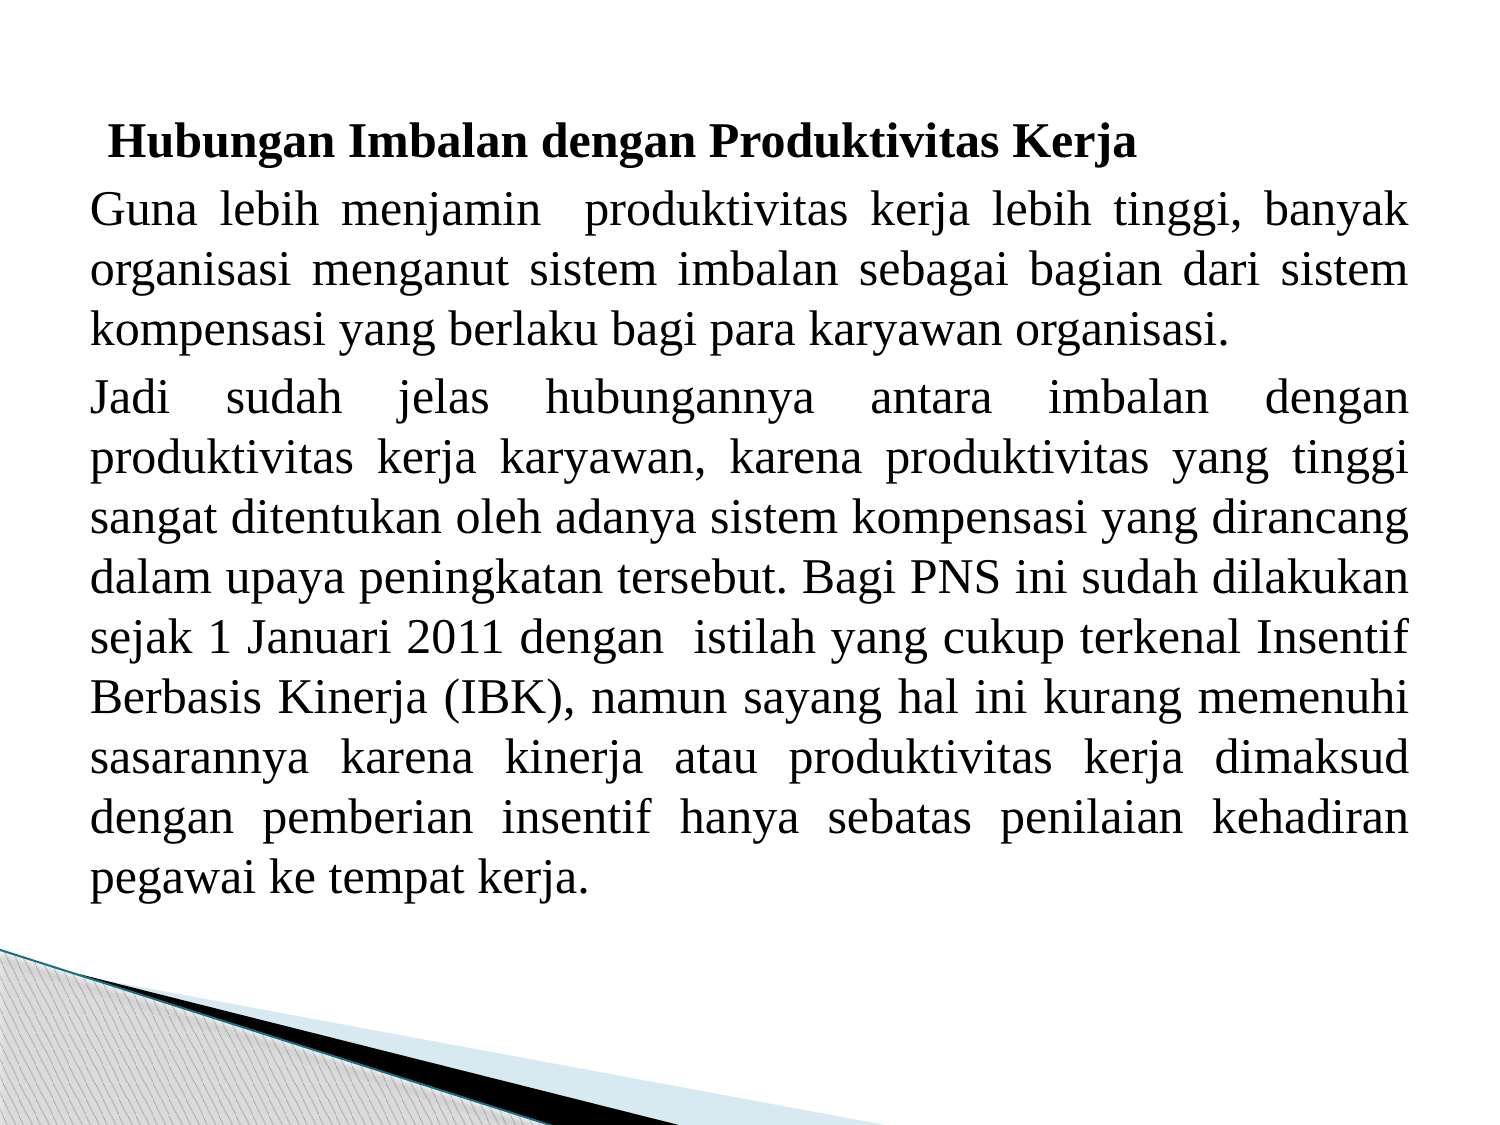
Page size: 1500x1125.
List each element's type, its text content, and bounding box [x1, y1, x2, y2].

list Hubungan Imbalan dengan Produktivitas Kerja Guna lebih menjamin produktivitas kerja lebih tinggi, banyak organisasi menganut sistem imbalan sebagai bagian dari sistem kompensasi yang berlaku bagi para karyawan organisasi. Jadi sudah jelas hubungannya antara imbalan dengan produktivitas kerja karyawan, karena produktivitas yang tinggi sangat ditentukan oleh adanya sistem kompensasi yang dirancang dalam upaya peningkatan tersebut. Bagi PNS ini sudah dilakukan sejak 1 Januari 2011 dengan istilah yang cukup terkenal Insentif Berbasis Kinerja (IBK), namun sayang hal ini kurang memenuhi sasarannya karena kinerja atau produktivitas kerja dimaksud dengan pemberian insentif hanya sebatas penilaian kehadiran pegawai ke tempat kerja. [75, 233, 1425, 1005]
title [75, 45, 1425, 233]
